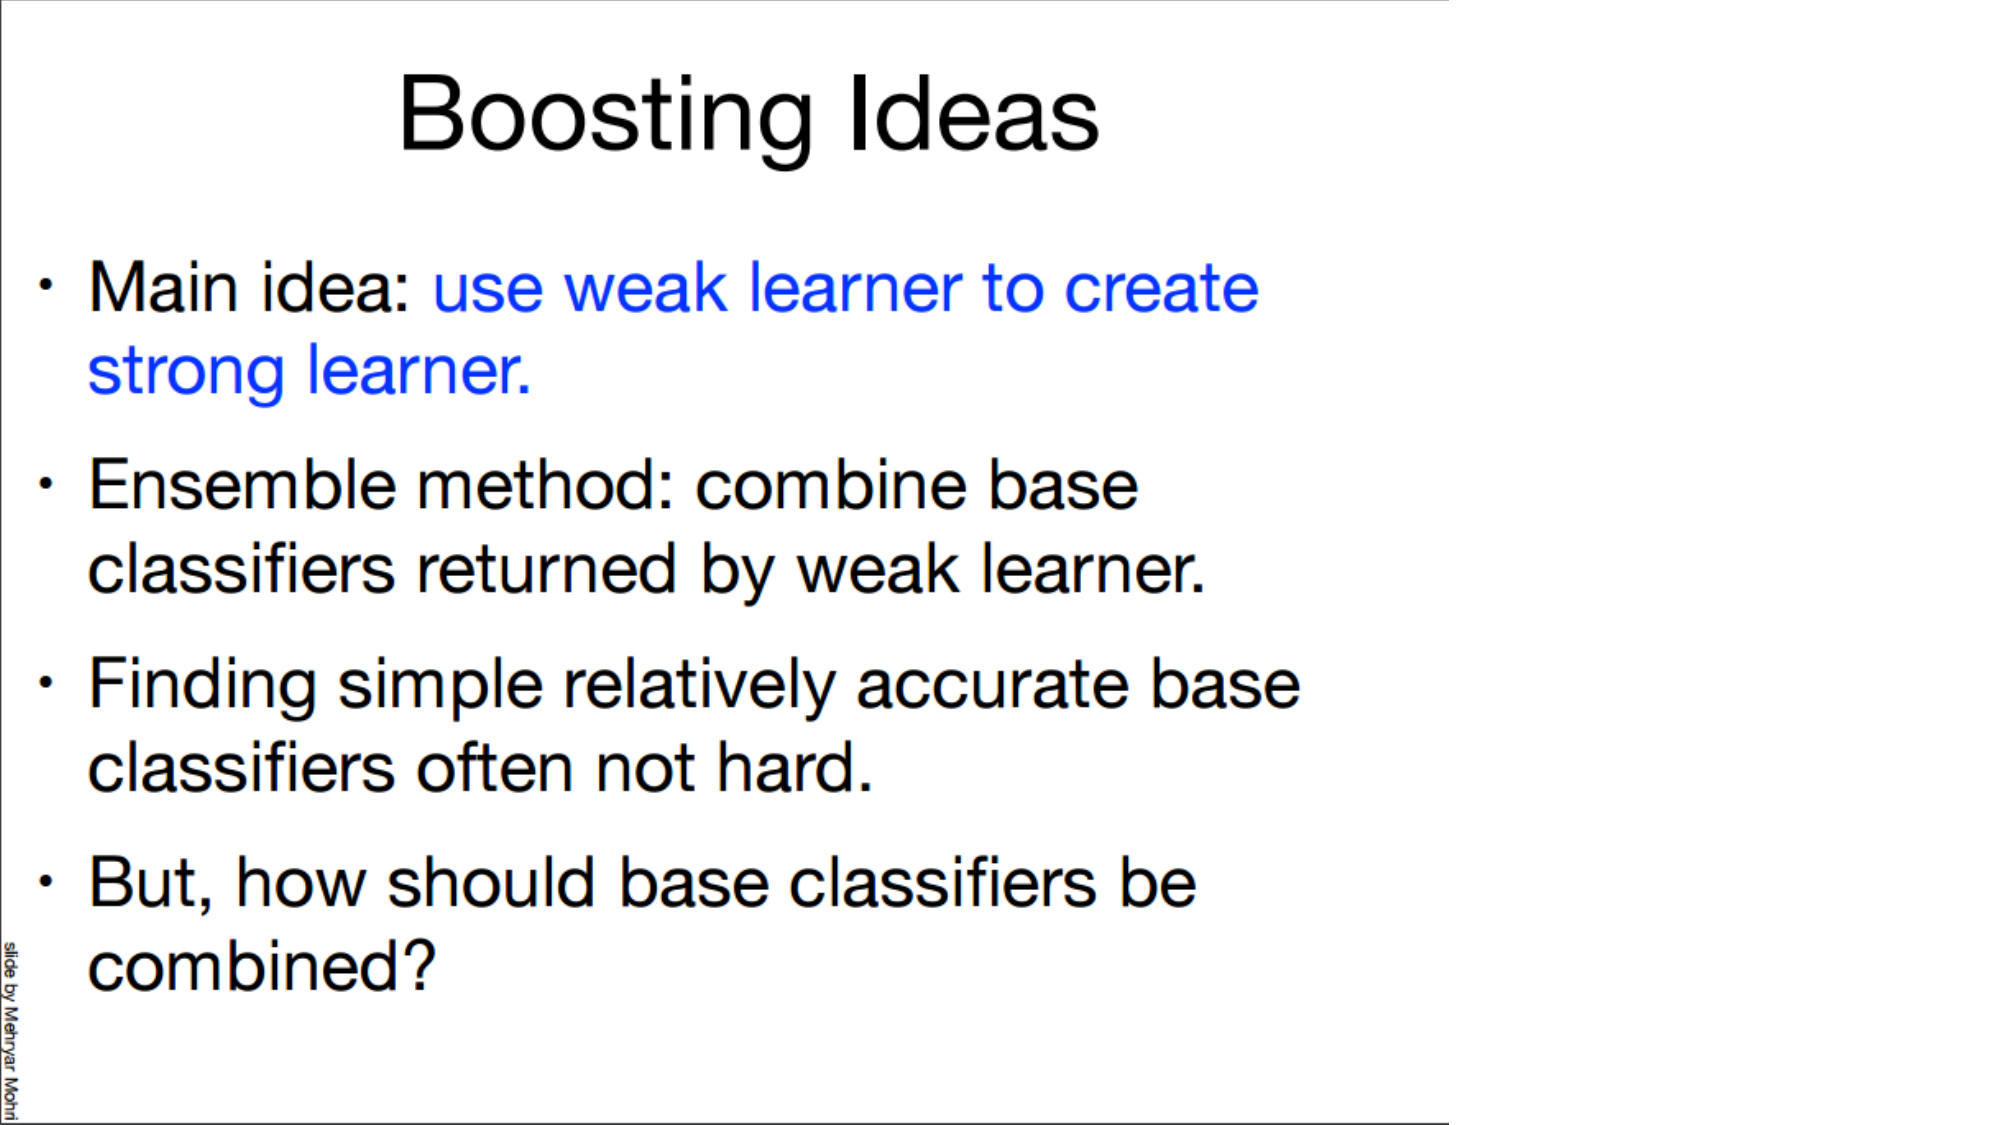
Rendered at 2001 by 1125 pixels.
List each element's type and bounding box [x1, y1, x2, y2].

picture [0, 0, 1449, 1125]
